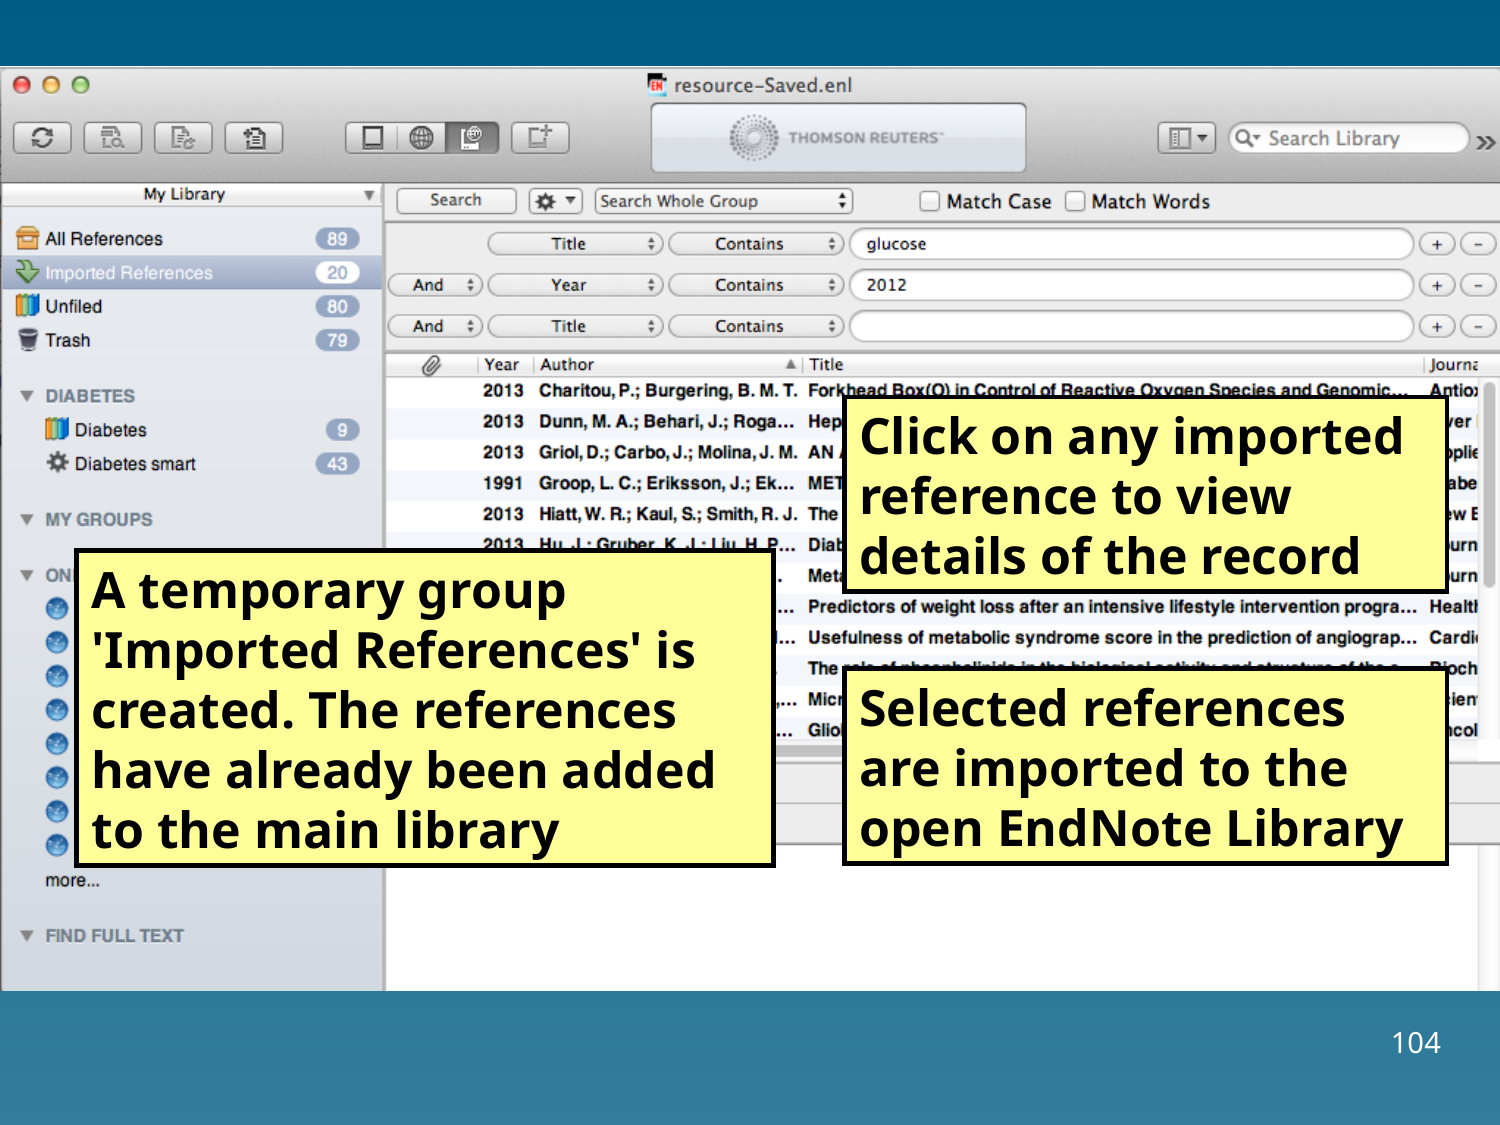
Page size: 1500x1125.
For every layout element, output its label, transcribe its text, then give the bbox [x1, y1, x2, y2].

picture [0, 67, 1500, 991]
slide_number 104 [1128, 1034, 1442, 1065]
